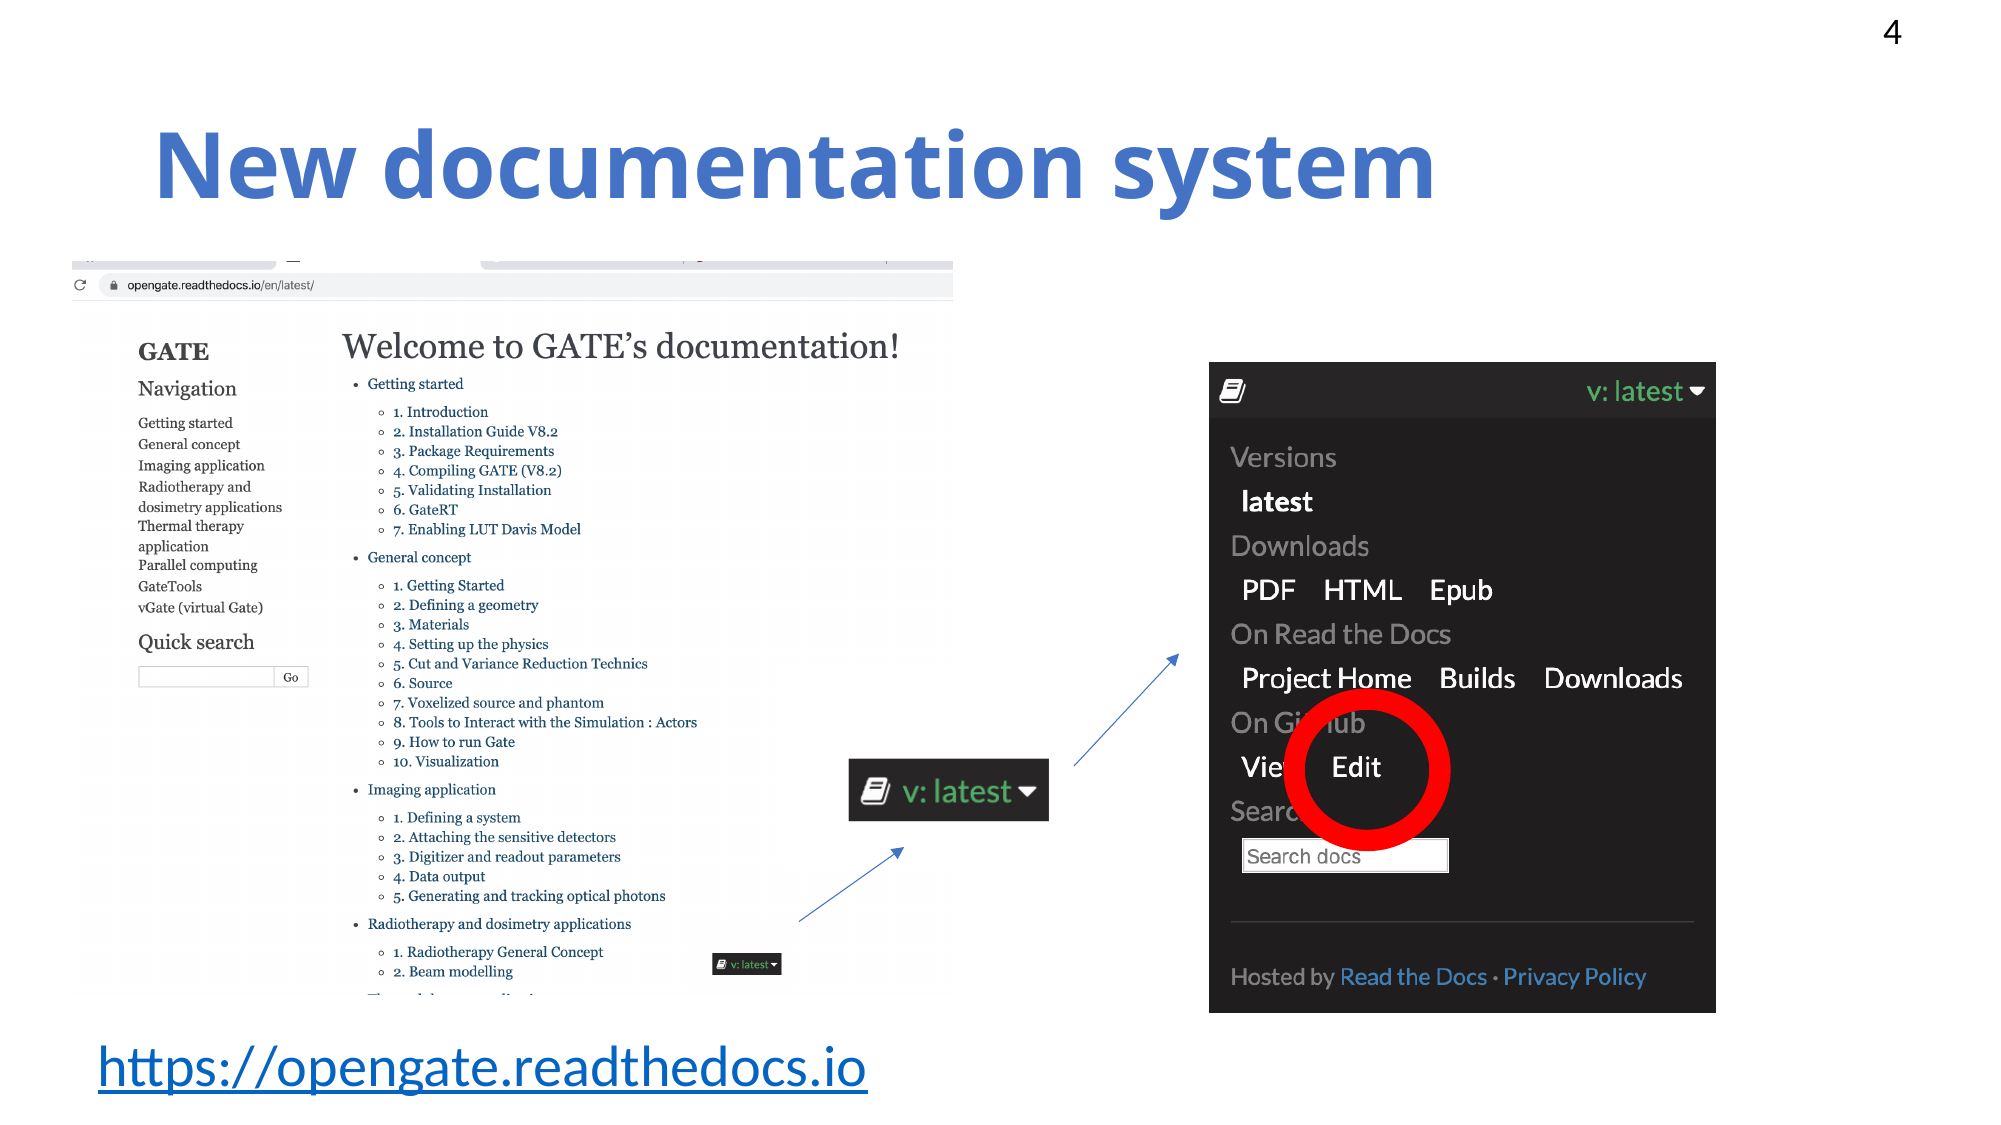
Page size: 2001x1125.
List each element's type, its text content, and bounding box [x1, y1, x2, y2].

title New documentation system [137, 59, 1863, 278]
list https://opengate.readthedocs.io [36, 1014, 929, 1121]
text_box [72, 261, 953, 995]
picture [782, 667, 1074, 866]
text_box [798, 846, 905, 922]
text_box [1073, 653, 1180, 767]
picture [1188, 301, 1738, 1051]
